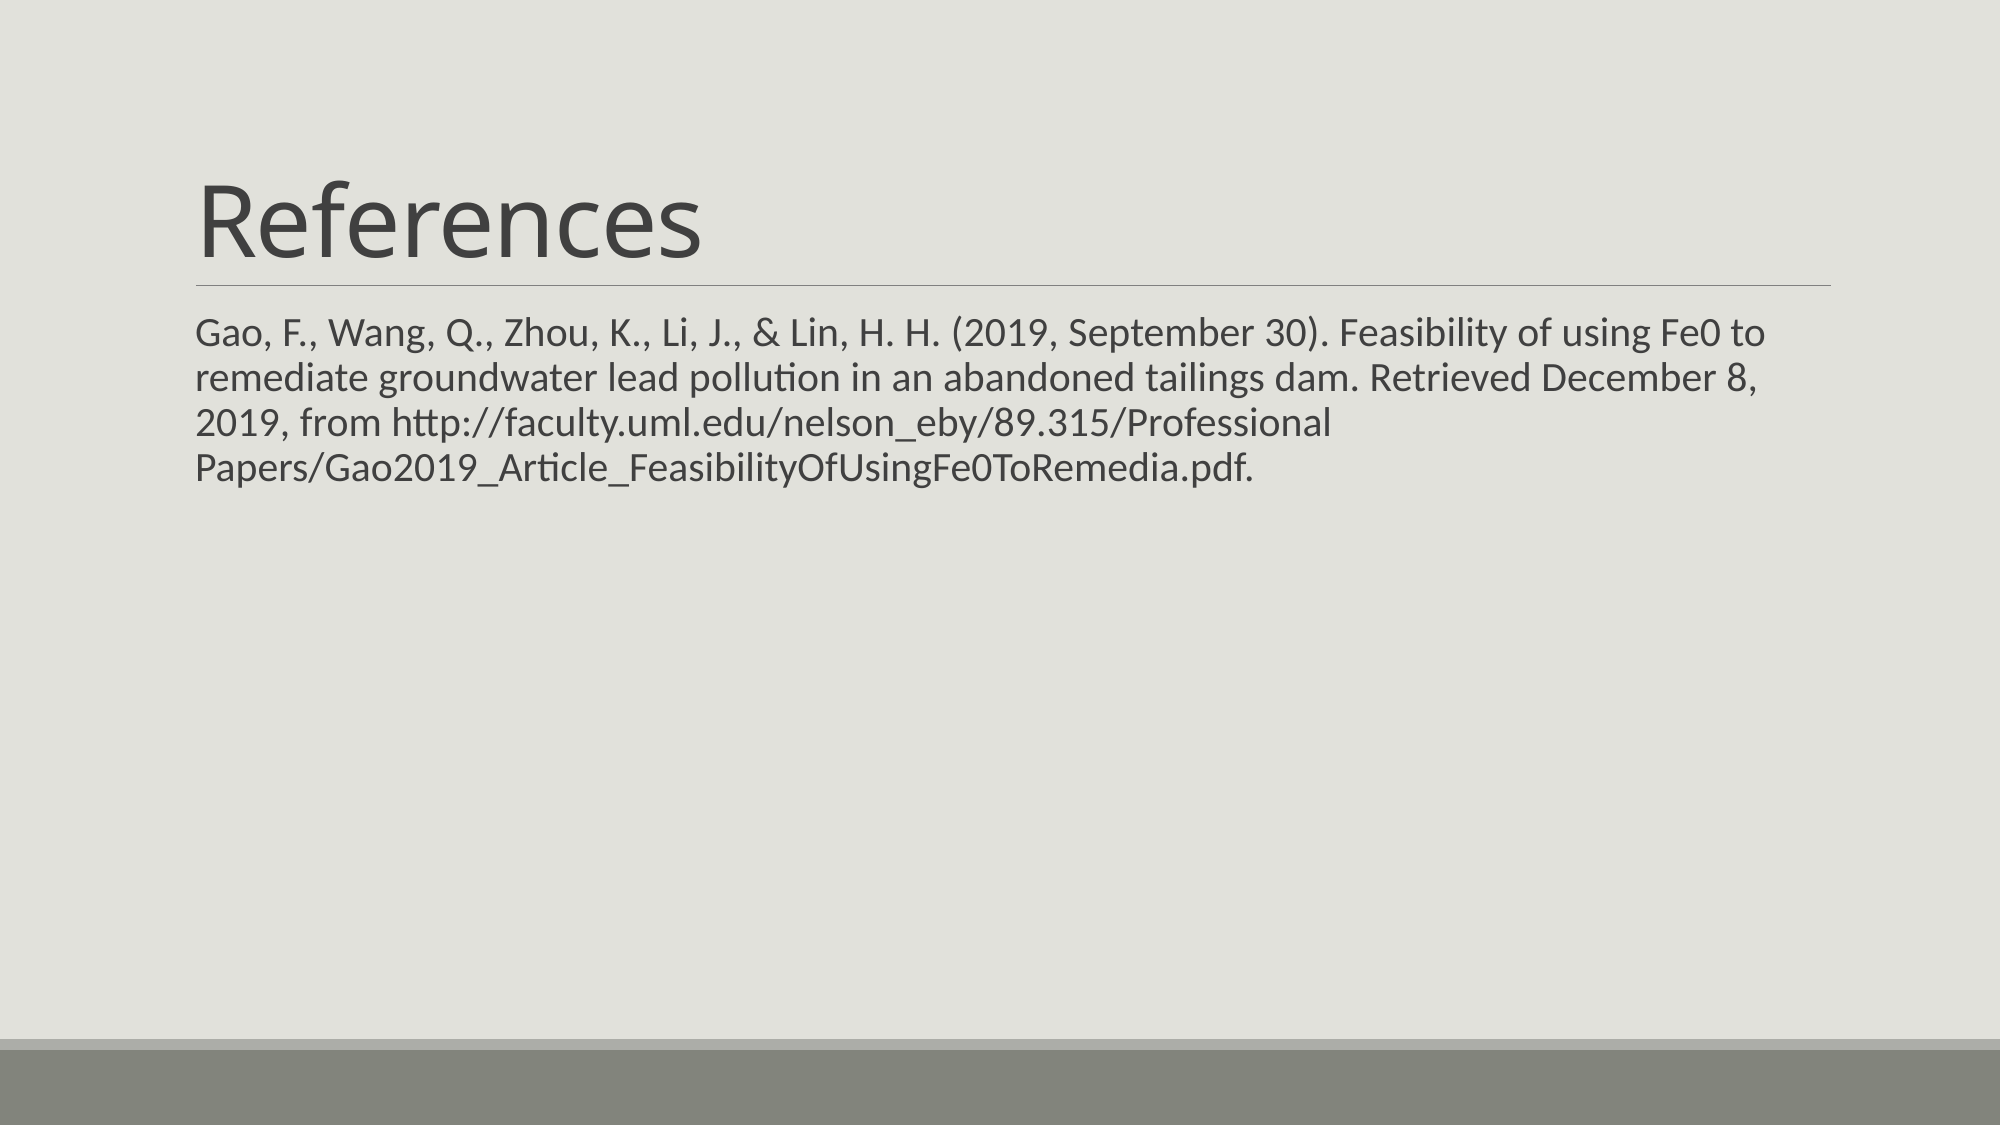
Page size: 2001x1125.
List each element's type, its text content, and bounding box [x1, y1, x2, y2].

list Gao, F., Wang, Q., Zhou, K., Li, J., & Lin, H. H. (2019, September 30). Feasibility of using Fe0 to remediate groundwater lead pollution in an abandoned tailings dam. Retrieved December 8, 2019, from http://faculty.uml.edu/nelson_eby/89.315/Professional Papers/Gao2019_Article_FeasibilityOfUsingFe0ToRemedia.pdf. [180, 302, 1830, 963]
title References [180, 47, 1830, 285]
